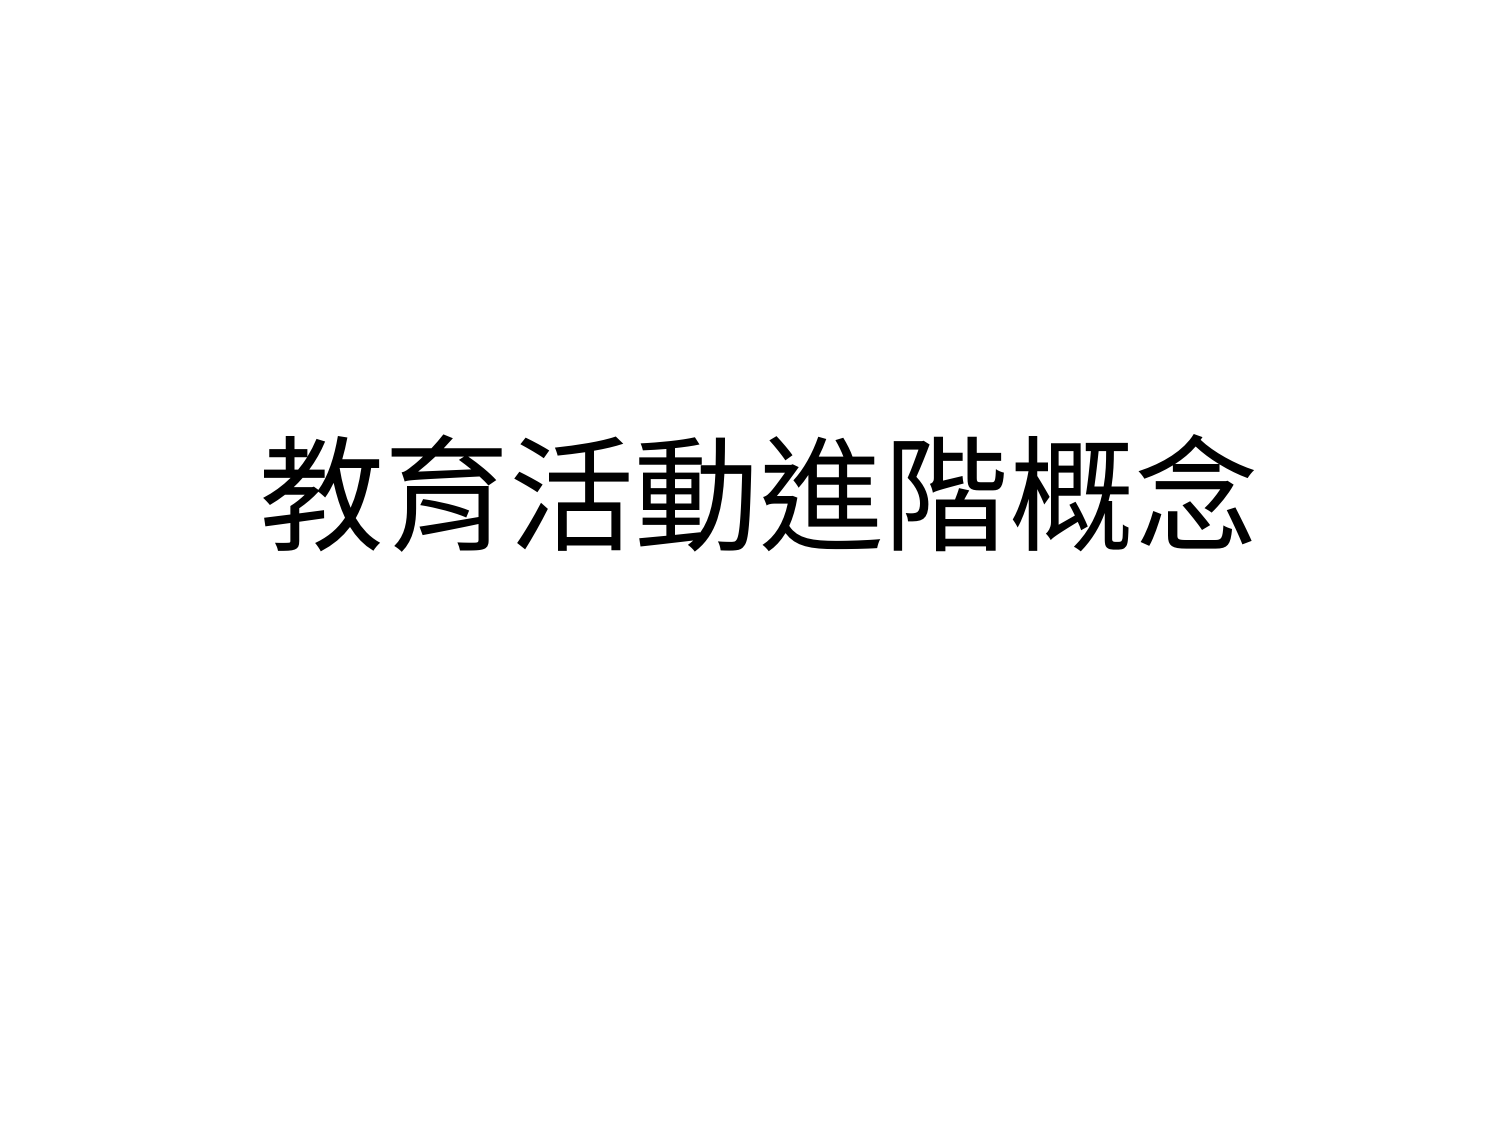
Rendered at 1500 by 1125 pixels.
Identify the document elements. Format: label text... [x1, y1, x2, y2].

title 教育活動進階概念 [112, 184, 1407, 576]
